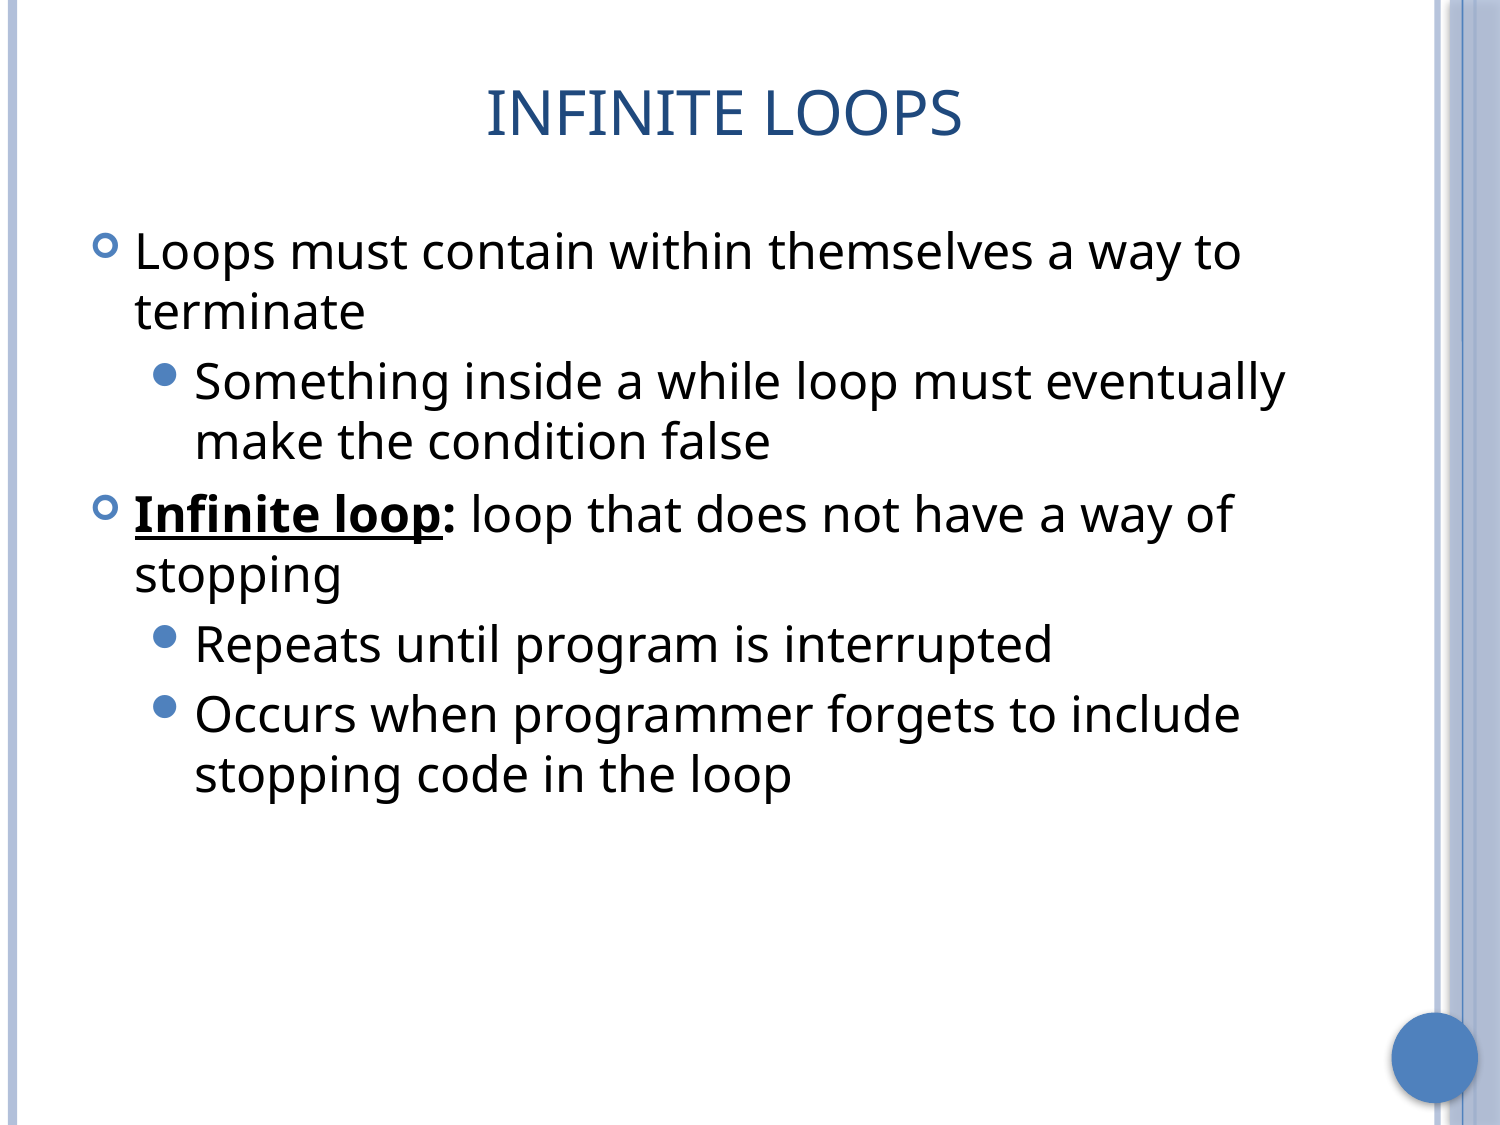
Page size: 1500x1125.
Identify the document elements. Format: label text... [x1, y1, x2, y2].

title Infinite Loops [75, 45, 1375, 175]
list Loops must contain within themselves a way to terminate Something inside a while loop must eventually make the condition false Infinite loop: loop that does not have a way of stopping Repeats until program is interrupted Occurs when programmer forgets to include stopping code in the loop [75, 212, 1375, 1062]
